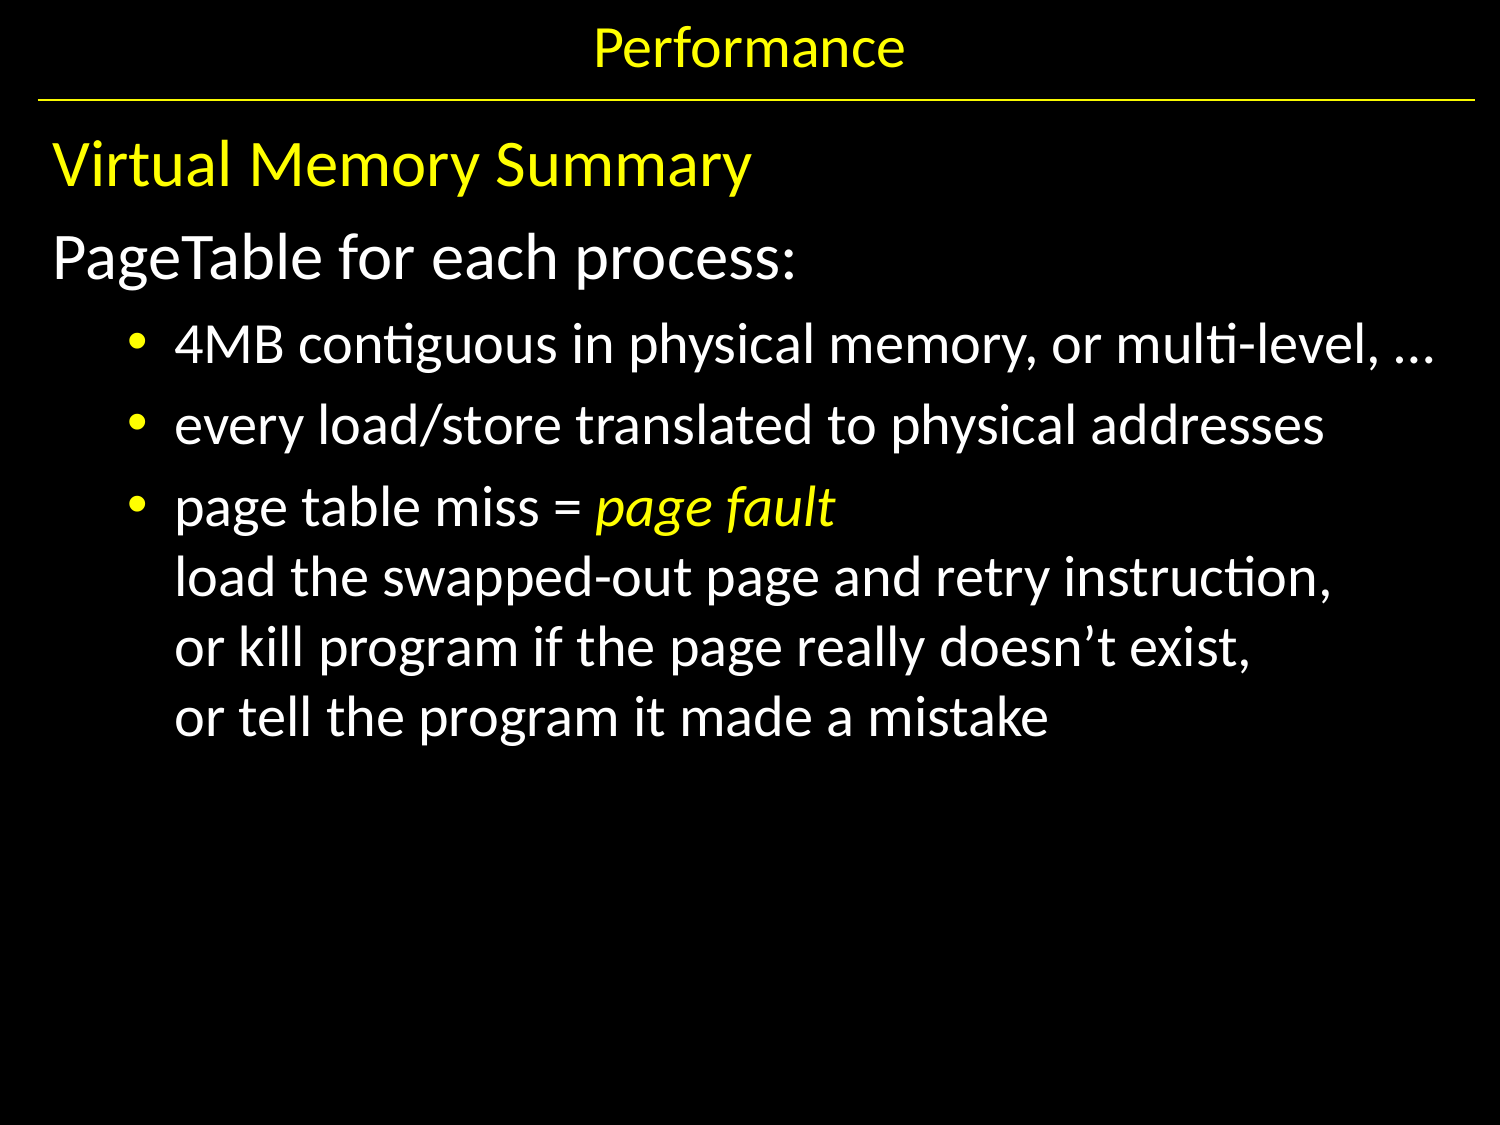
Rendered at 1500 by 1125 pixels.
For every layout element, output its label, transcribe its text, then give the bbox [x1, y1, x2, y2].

list Virtual Memory Summary PageTable for each process: 4MB contiguous in physical memory, or multi-level, … every load/store translated to physical addresses page table miss = page fault load the swapped-out page and retry instruction, or kill program if the page really doesn’t exist, or tell the program it made a mistake [37, 112, 1463, 1038]
title Performance [37, 0, 1463, 88]
